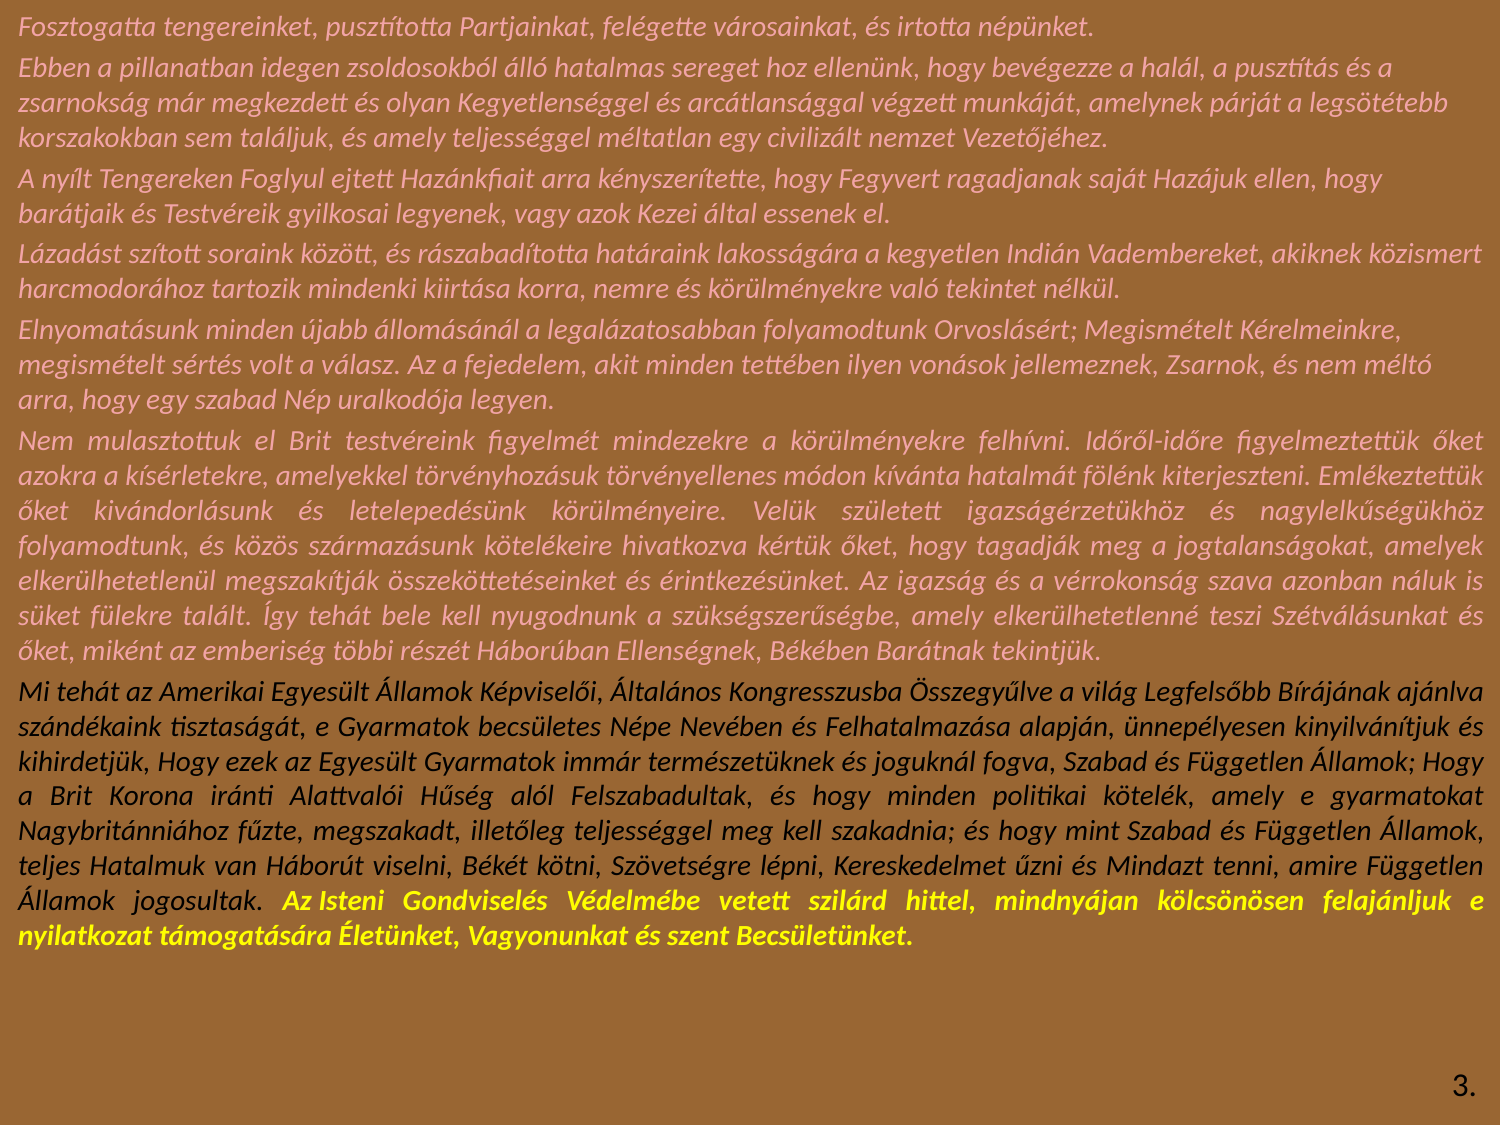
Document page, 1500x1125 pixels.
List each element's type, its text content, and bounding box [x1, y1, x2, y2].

list Fosztogatta tengereinket, pusztította Partjainkat, felégette városainkat, és irtotta népünket. Ebben a pillanatban idegen zsoldosokból álló hatalmas sereget hoz ellenünk, hogy bevégezze a halál, a pusztítás és a zsarnokság már megkezdett és olyan Kegyetlenséggel és arcátlansággal végzett munkáját, amelynek párját a legsötétebb korszakokban sem találjuk, és amely teljességgel méltatlan egy civilizált nemzet Vezetőjéhez. A nyílt Tengereken Foglyul ejtett Hazánkfiait arra kényszerítette, hogy Fegyvert ragadjanak saját Hazájuk ellen, hogy barátjaik és Testvéreik gyilkosai legyenek, vagy azok Kezei által essenek el. Lázadást szított soraink között, és rászabadította határaink lakosságára a kegyetlen Indián Vadembereket, akiknek közismert harcmodorához tartozik mindenki kiirtása korra, nemre és körülményekre való tekintet nélkül. Elnyomatásunk minden újabb állomásánál a legalázatosabban folyamodtunk Orvoslásért; Megismételt Kérelmeinkre, megismételt sértés volt a válasz. Az a fejedelem, akit minden tettében ilyen vonások jellemeznek, Zsarnok, és nem méltó arra, hogy egy szabad Nép uralkodója legyen. Nem mulasztottuk el Brit testvéreink figyelmét mindezekre a körülményekre felhívni. Időről-időre figyelmeztettük őket azokra a kísérletekre, amelyekkel törvényhozásuk törvényellenes módon kívánta hatalmát fölénk kiterjeszteni. Emlékeztettük őket kivándorlásunk és letelepedésünk körülményeire. Velük született igazságérzetükhöz és nagylelkűségükhöz folyamodtunk, és közös származásunk kötelékeire hivatkozva kértük őket, hogy tagadják meg a jogtalanságokat, amelyek elkerülhetetlenül megszakítják összeköttetéseinket és érintkezésünket. Az igazság és a vérrokonság szava azonban náluk is süket fülekre talált. Így tehát bele kell nyugodnunk a szükségszerűségbe, amely elkerülhetetlenné teszi Szétválásunkat és őket, miként az emberiség többi részét Háborúban Ellenségnek, Békében Barátnak tekintjük. Mi tehát az Amerikai Egyesült Államok Képviselői, Általános Kongresszusba Összegyűlve a világ Legfelsőbb Bírájának ajánlva szándékaink tisztaságát, e Gyarmatok becsületes Népe Nevében és Felhatalmazása alapján, ünnepélyesen kinyilvánítjuk és kihirdetjük, Hogy ezek az Egyesült Gyarmatok immár természetüknek és joguknál fogva, Szabad és Független Államok; Hogy a Brit Korona iránti Alattvalói Hűség alól Felszabadultak, és hogy minden politikai kötelék, amely e gyarmatokat Nagybritánniához fűzte, megszakadt, illetőleg teljességgel meg kell szakadnia; és hogy mint Szabad és Független Államok, teljes Hatalmuk van Háborút viselni, Békét kötni, Szövetségre lépni, Kereskedelmet űzni és Mindazt tenni, amire Független Államok jogosultak. Az Isteni Gondviselés Védelmébe vetett szilárd hittel, mindnyájan kölcsönösen felajánljuk e nyilatkozat támogatására Életünket, Vagyonunkat és szent Becsületünket. [0, 0, 1500, 1000]
title 3. [1429, 1042, 1500, 1125]
